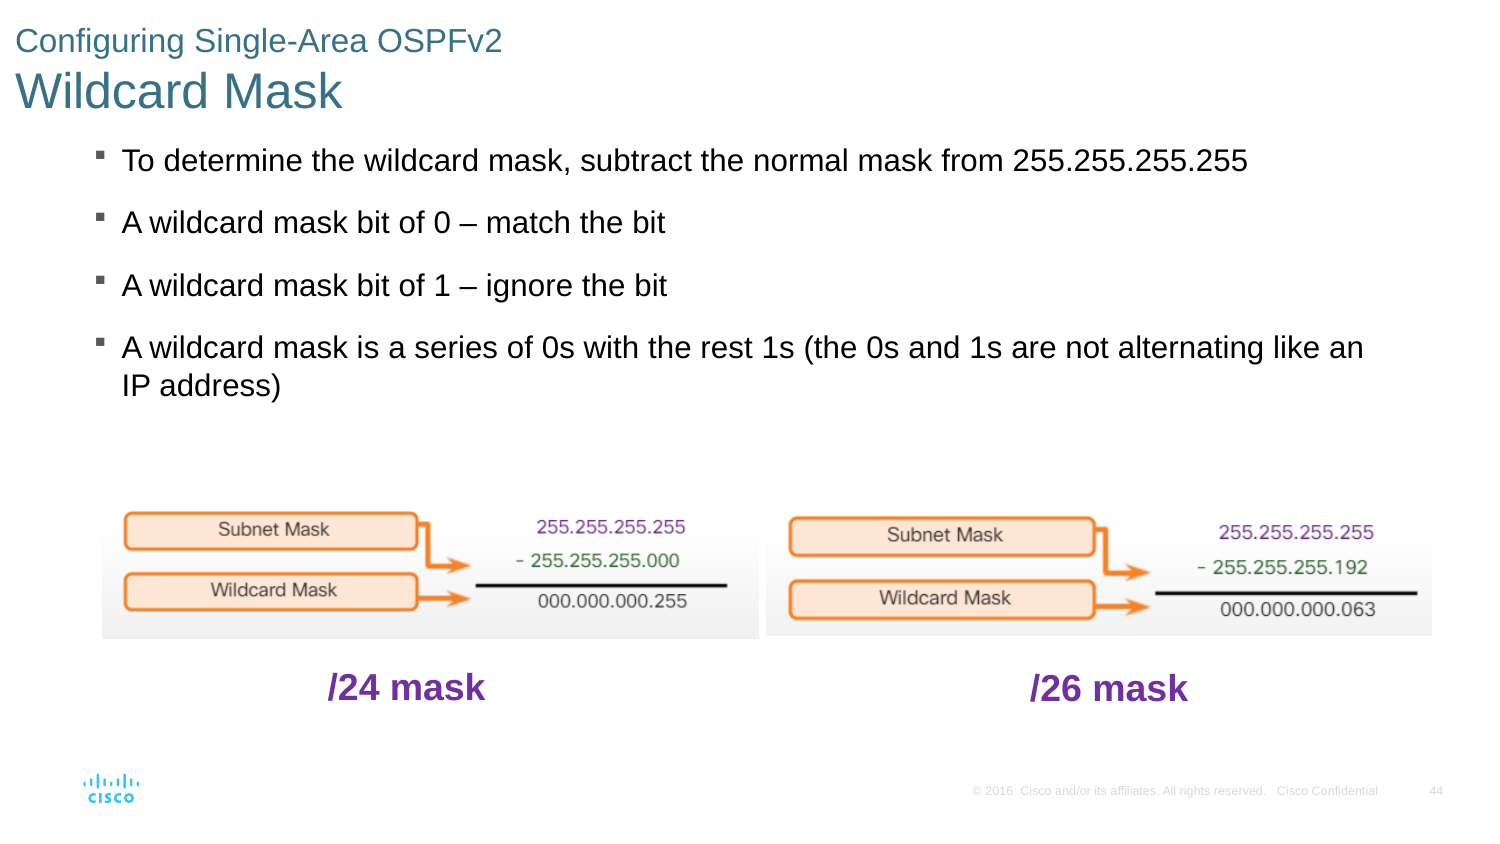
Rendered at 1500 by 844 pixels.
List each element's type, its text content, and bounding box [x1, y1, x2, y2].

text_box /24 mask [312, 655, 556, 716]
picture [102, 483, 759, 639]
text_box /26 mask [1015, 656, 1258, 717]
list To determine the wildcard mask, subtract the normal mask from 255.255.255.255 A wildcard mask bit of 0 – match the bit A wildcard mask bit of 1 – ignore the bit A wildcard mask is a series of 0s with the rest 1s (the 0s and 1s are not alternating like an IP address) [78, 132, 1429, 819]
picture [766, 489, 1433, 637]
title Configuring Single-Area OSPFv2 Wildcard Mask [0, 6, 1500, 131]
